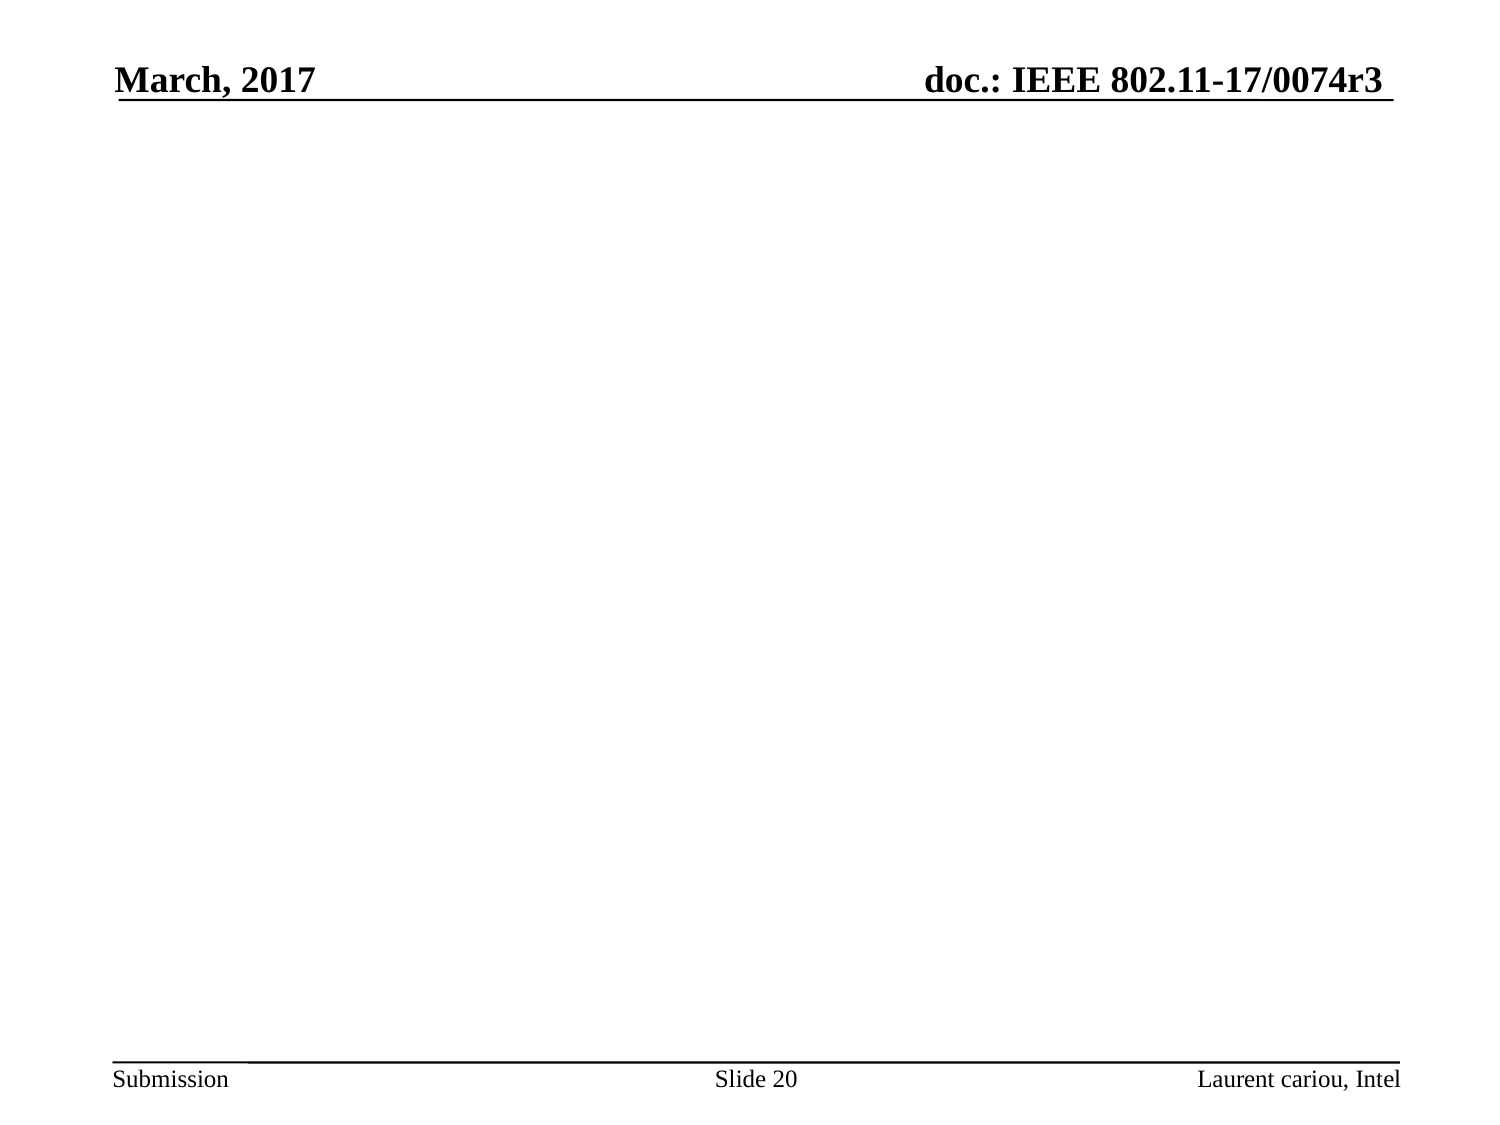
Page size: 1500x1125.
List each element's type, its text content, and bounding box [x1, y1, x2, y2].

slide_number Slide 20 [712, 1061, 800, 1093]
footer Laurent cariou, Intel [1037, 1061, 1402, 1093]
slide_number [114, 54, 318, 101]
